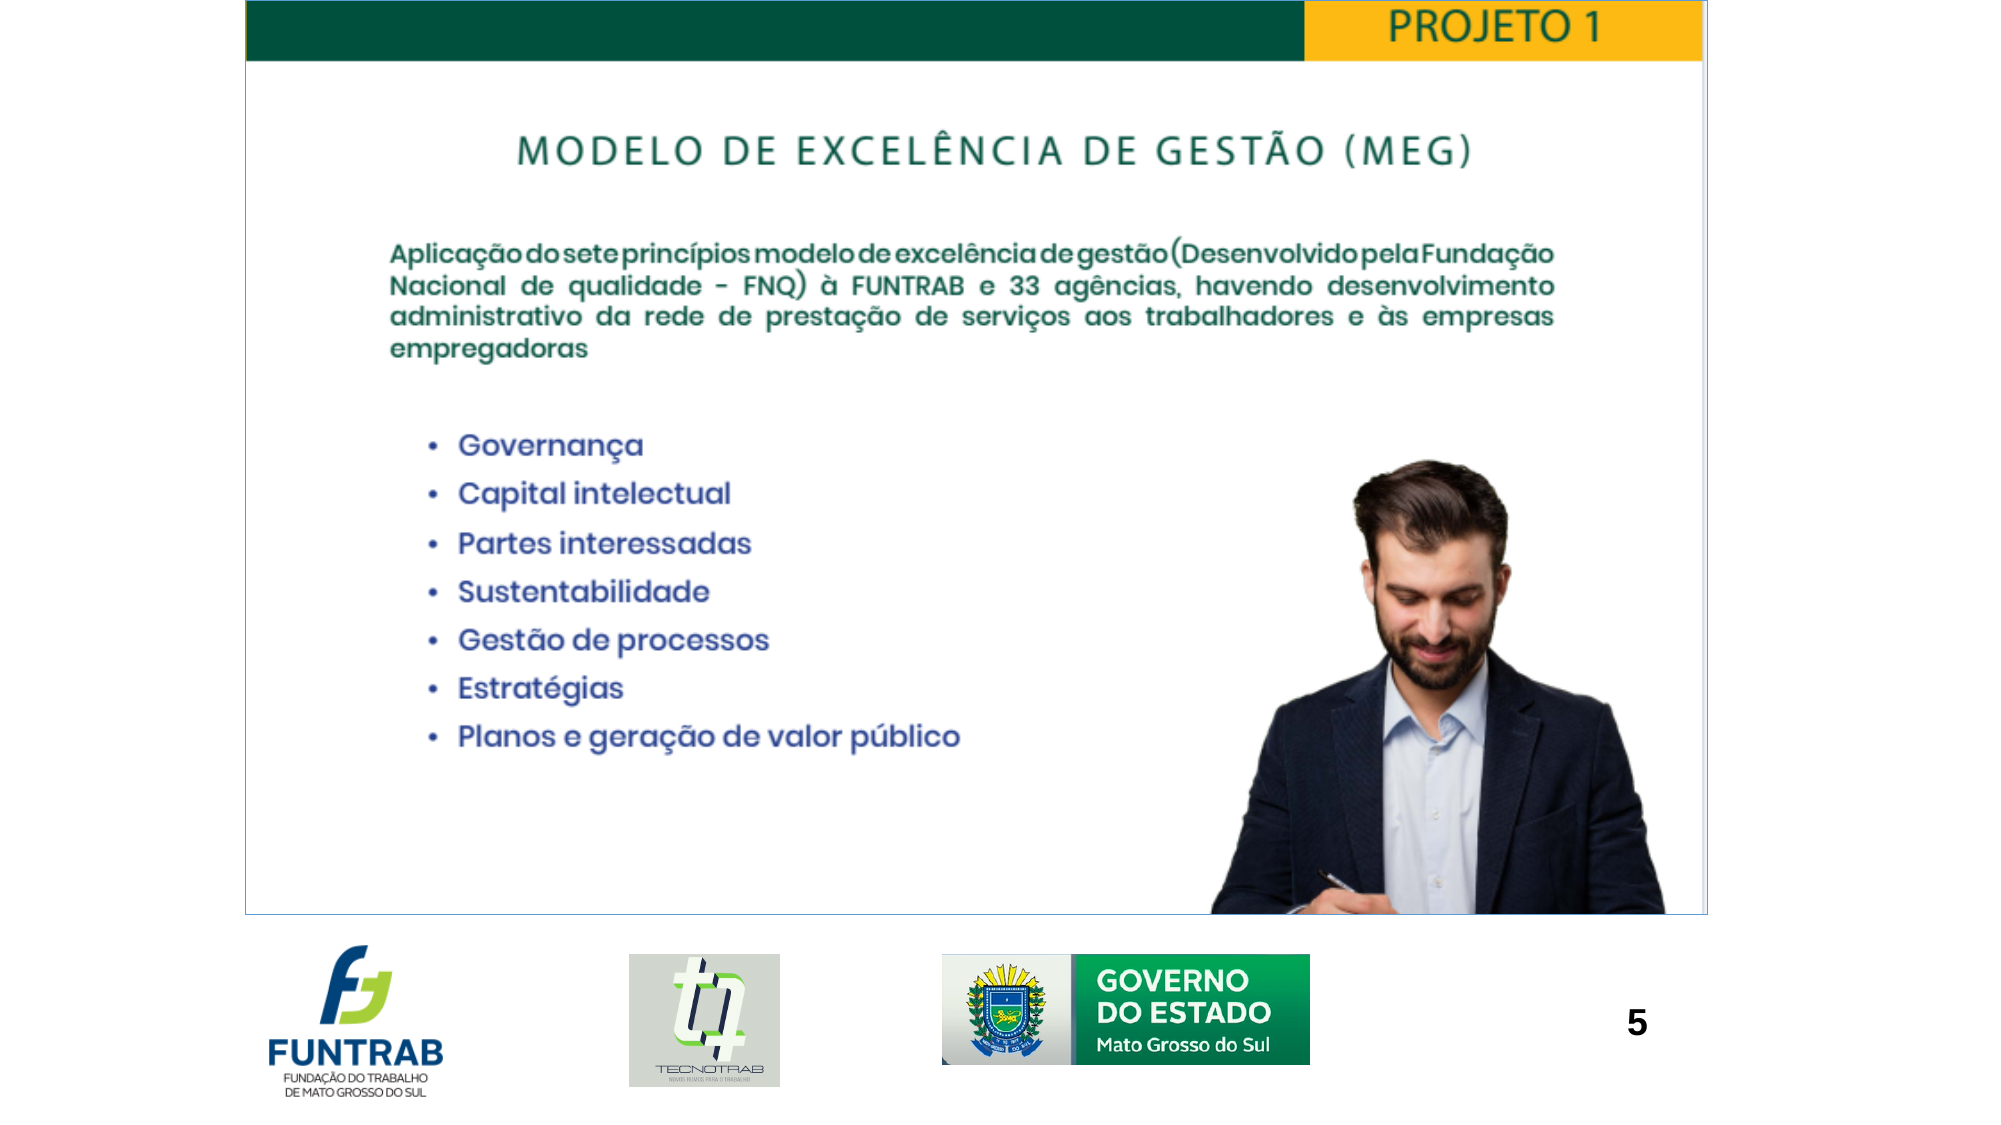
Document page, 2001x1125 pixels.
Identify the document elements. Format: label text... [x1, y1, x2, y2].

picture [256, 921, 455, 1120]
picture [942, 954, 1310, 1065]
slide_number 5 [1412, 990, 1863, 1051]
picture [245, 0, 1708, 915]
picture [629, 954, 780, 1087]
